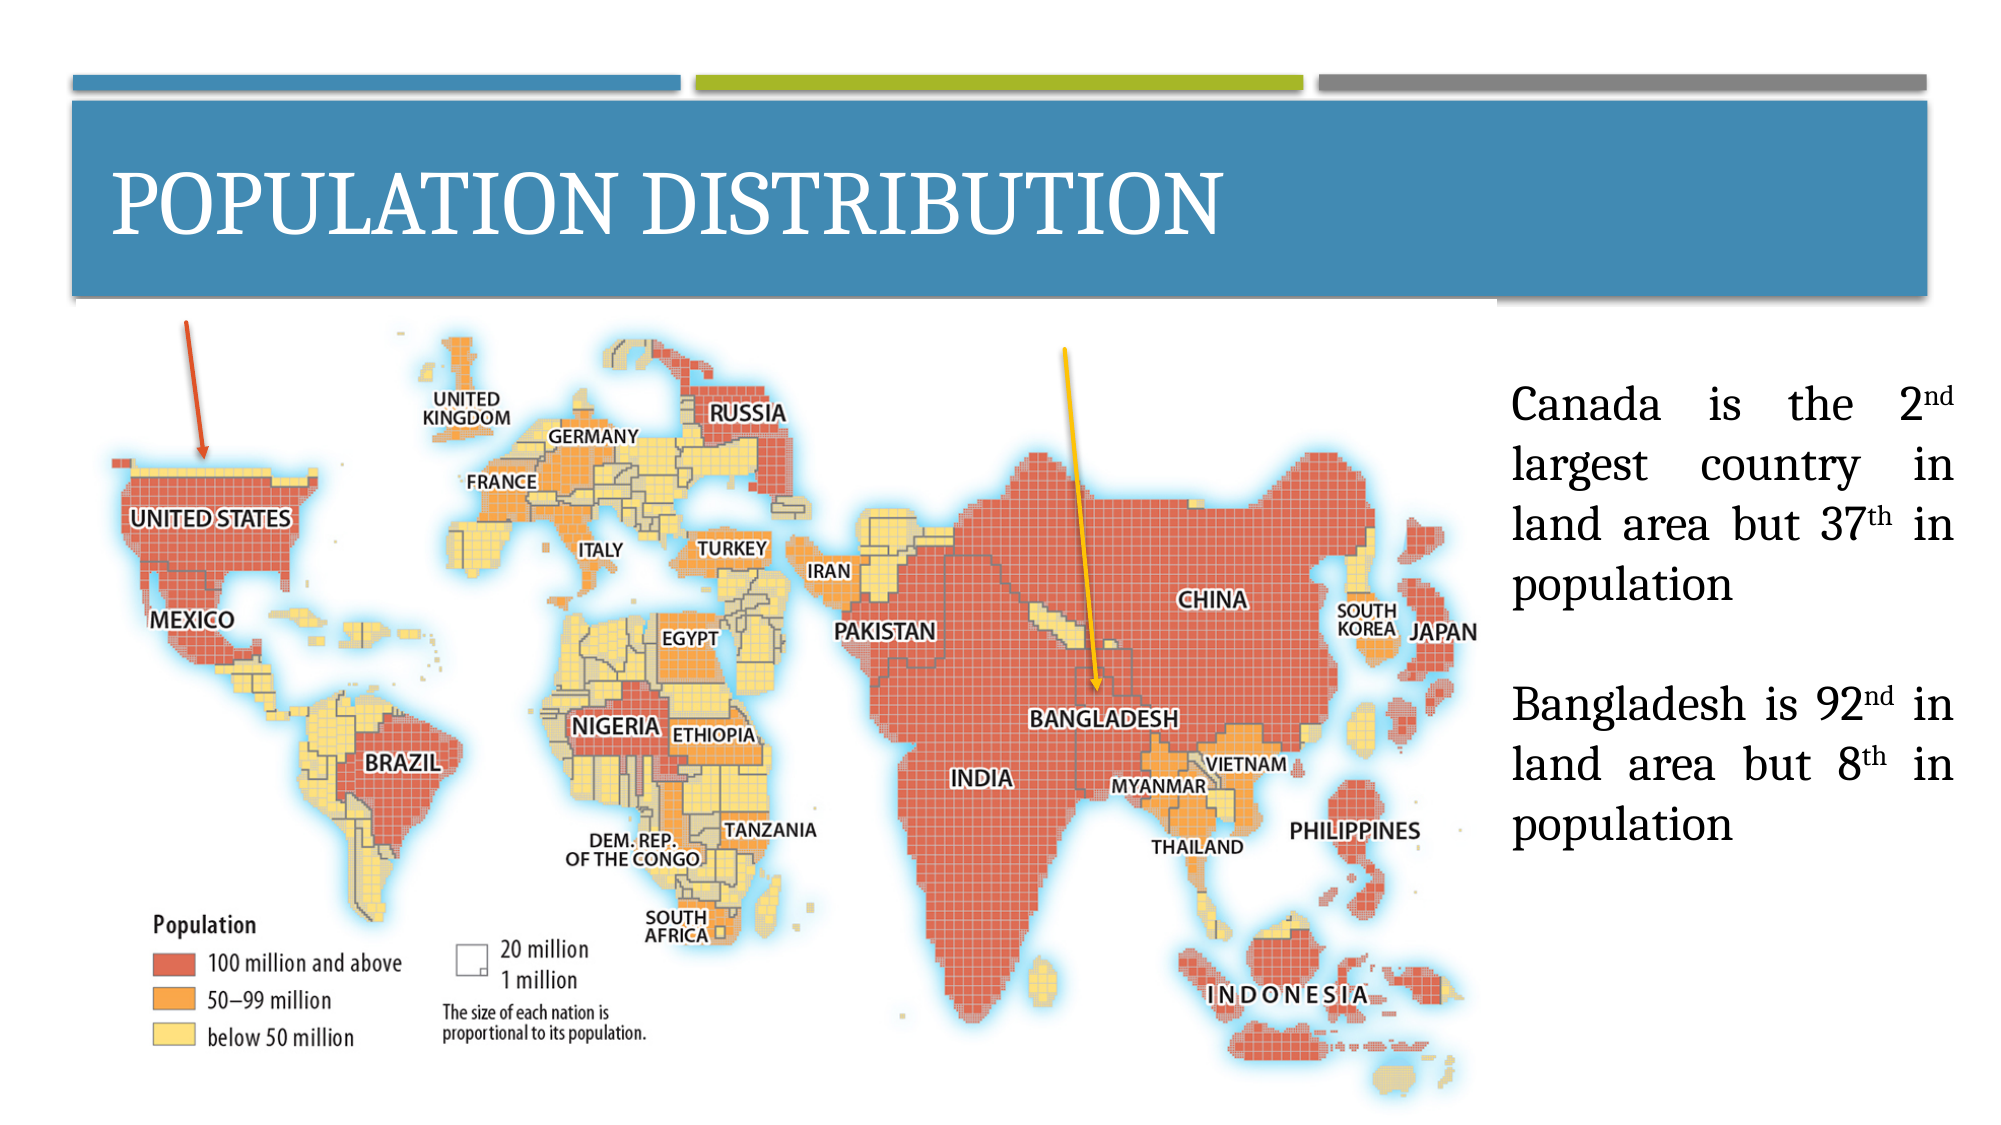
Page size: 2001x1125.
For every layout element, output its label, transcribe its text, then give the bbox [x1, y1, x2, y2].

text_box Canada is the 2nd largest country in land area but 37th in population Bangladesh is 92nd in land area but 8th in population [1502, 362, 1970, 858]
title Population distribution [95, 115, 1905, 282]
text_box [185, 321, 205, 460]
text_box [1064, 348, 1098, 692]
picture [76, 298, 1498, 1125]
